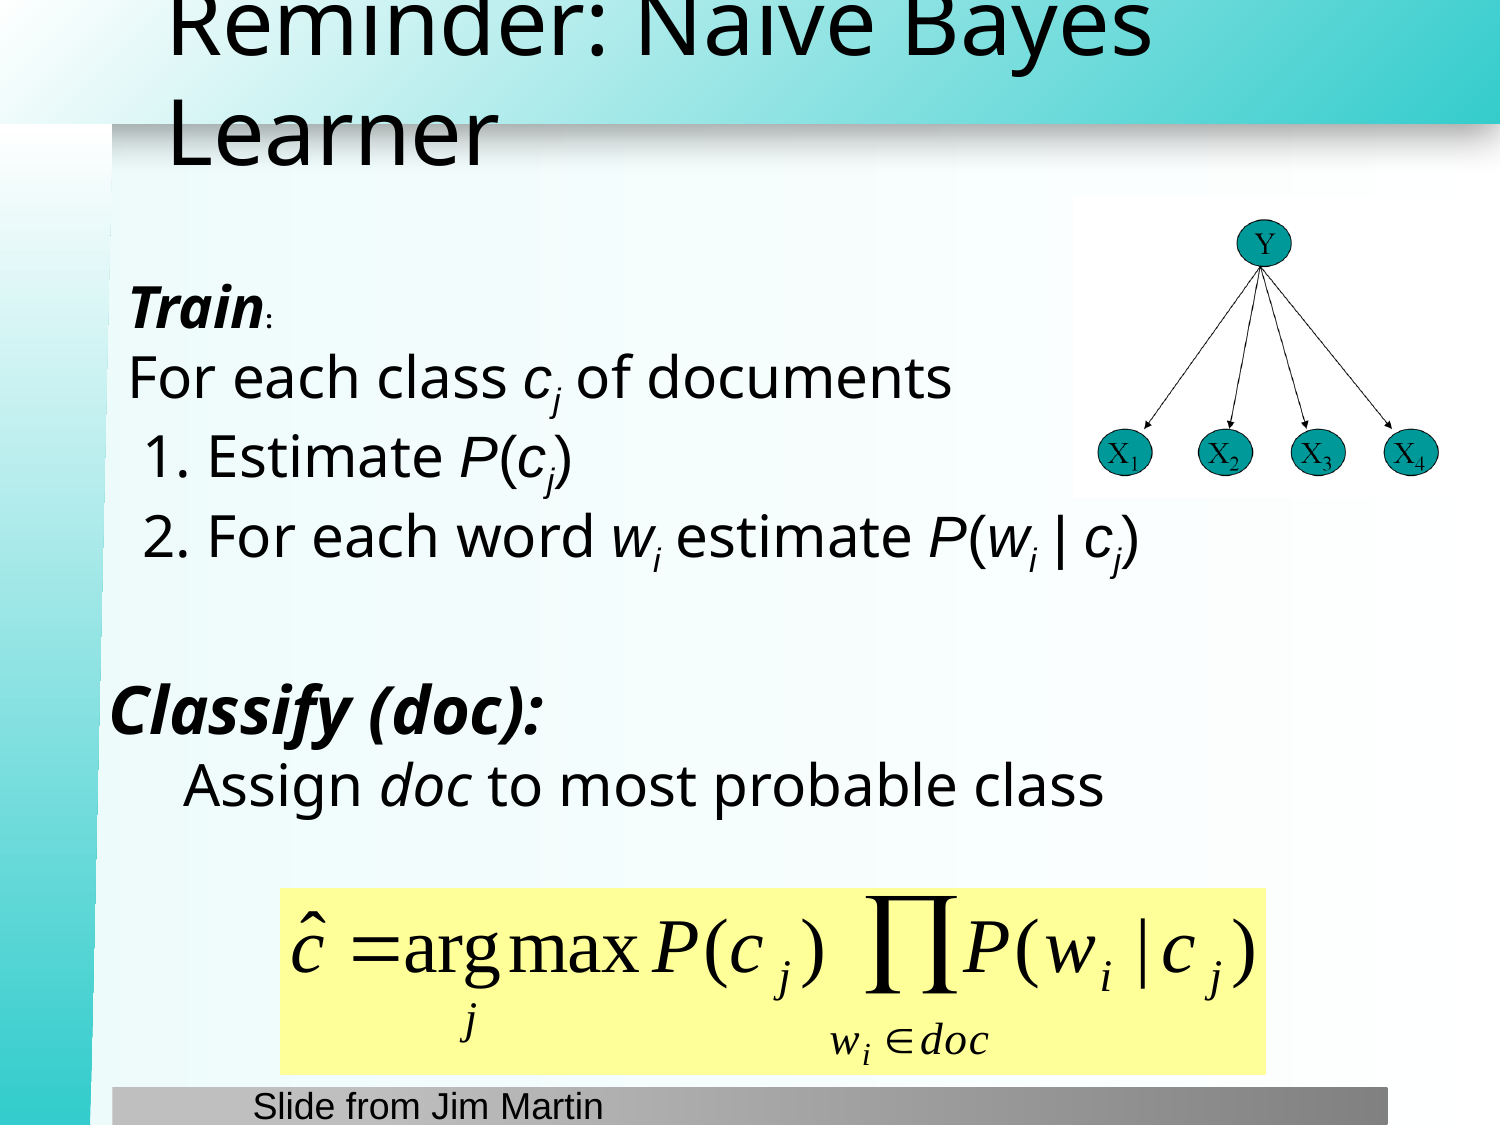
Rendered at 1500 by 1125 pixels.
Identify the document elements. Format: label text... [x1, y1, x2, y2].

text_box Classify (doc): Assign doc to most probable class [93, 660, 1375, 826]
picture [1072, 197, 1461, 498]
title Reminder: Naïve Bayes Learner [149, 23, 1500, 126]
text_box Train: For each class cj of documents 1. Estimate P(cj) 2. For each word wi estimate P(wi | cj) [112, 262, 1441, 587]
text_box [280, 887, 1267, 1076]
text_box Slide from Jim Martin [237, 1074, 625, 1125]
